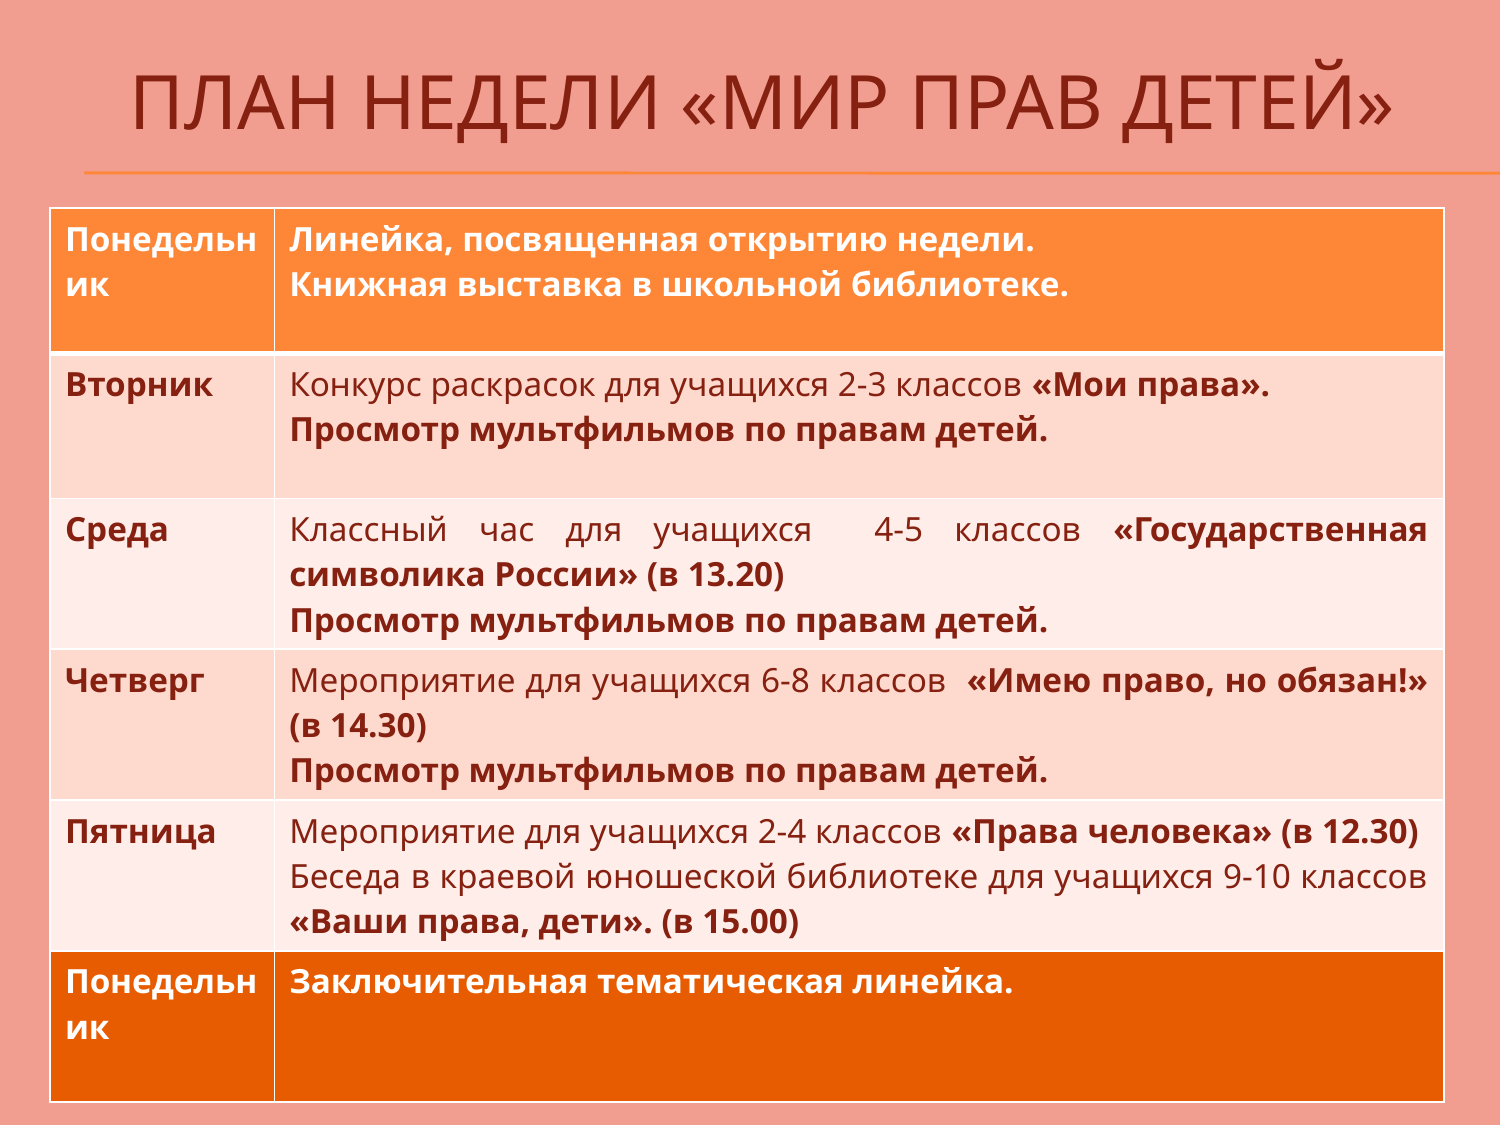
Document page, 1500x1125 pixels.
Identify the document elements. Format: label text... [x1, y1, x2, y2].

table_cell Вторник [51, 356, 274, 498]
table_cell Пятница [51, 801, 274, 950]
table_header Линейка, посвященная открытию недели. Книжная выставка в школьной библиотеке. [275, 209, 1443, 351]
table_cell Конкурс раскрасок для учащихся 2-3 классов «Мои права». Просмотр мультфильмов по правам детей. [275, 356, 1443, 498]
table_cell Мероприятие для учащихся 2-4 классов «Права человека» (в 12.30) Беседа в краевой юношеской библиотеке для учащихся 9-10 классов «Ваши права, дети». (в 15.00) [275, 801, 1443, 950]
title ПЛАН НЕДЕЛИ «Мир прав детей» [50, 30, 1475, 169]
table_cell Заключительная тематическая линейка. [275, 952, 1443, 1101]
table_cell Понедельник [51, 952, 274, 1101]
table_cell Классный час для учащихся 4-5 классов «Государственная символика России» (в 13.20) Просмотр мультфильмов по правам детей. [275, 499, 1443, 648]
table_header Понедельник [51, 209, 274, 351]
table_cell Мероприятие для учащихся 6-8 классов «Имею право, но обязан!» (в 14.30) Просмотр мультфильмов по правам детей. [275, 650, 1443, 799]
table_cell Четверг [51, 650, 274, 799]
table_cell Среда [51, 499, 274, 648]
